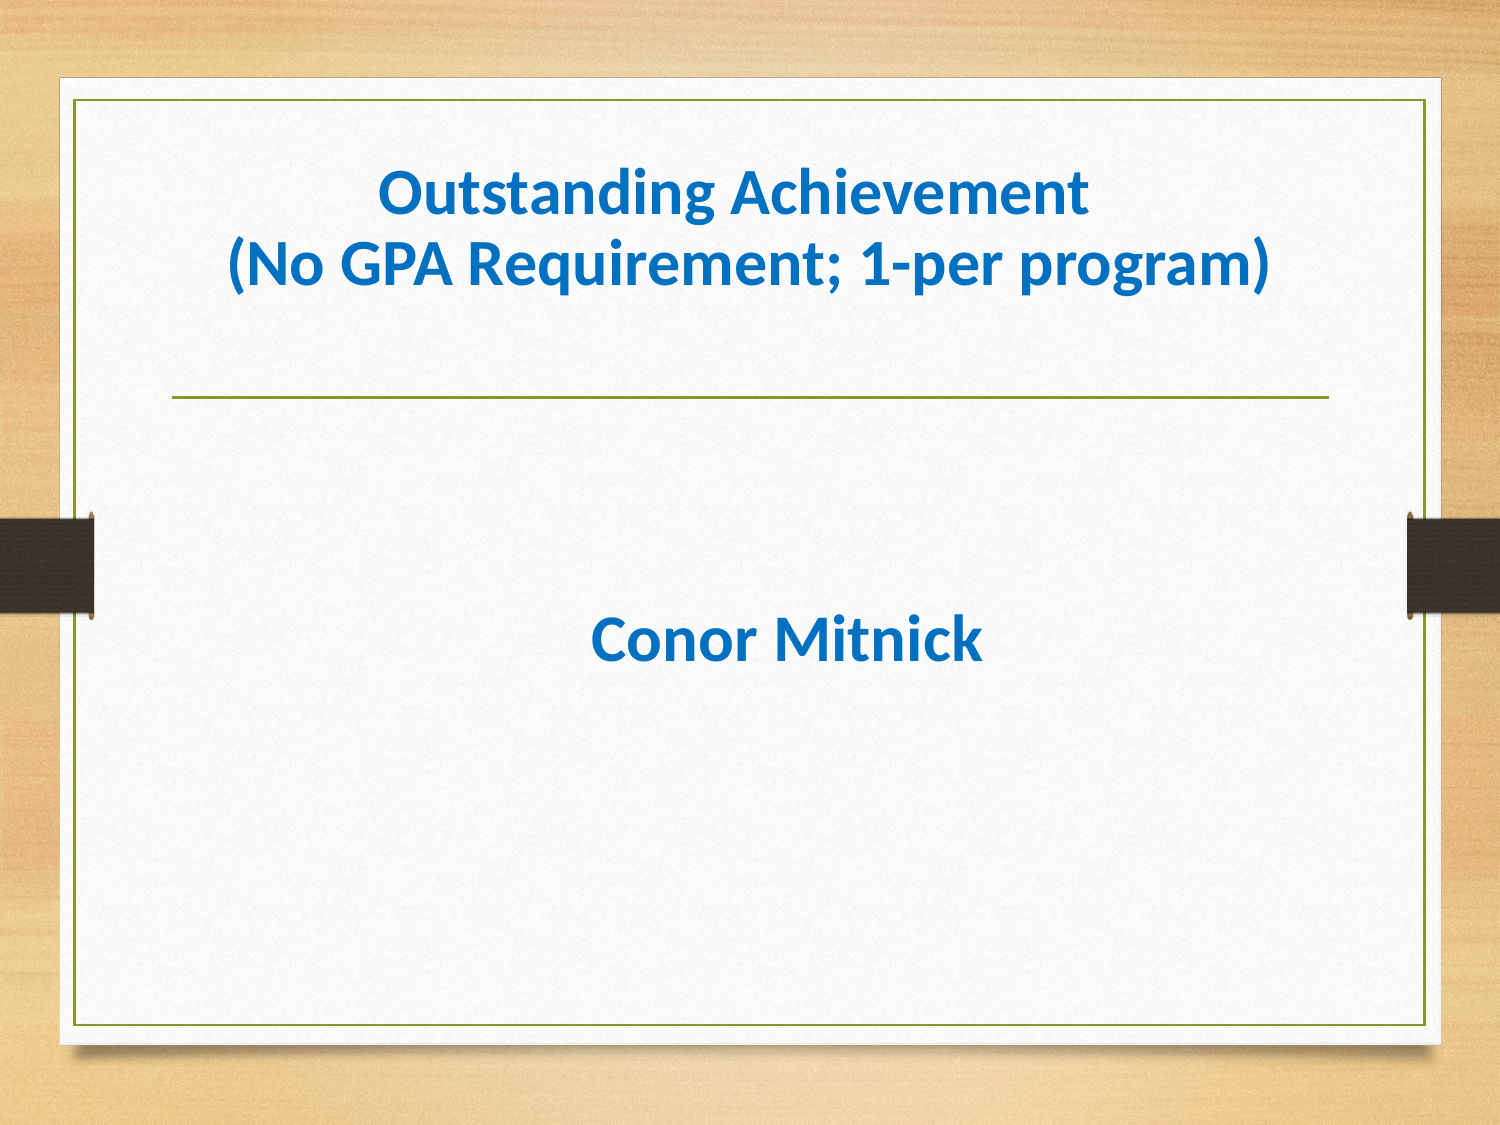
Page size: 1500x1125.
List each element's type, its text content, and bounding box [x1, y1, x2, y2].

picture [0, 0, 1500, 1125]
text_box Conor Mitnick [576, 587, 999, 683]
text_box Outstanding Achievement (No GPA Requirement; 1-per program) [56, 149, 1444, 363]
